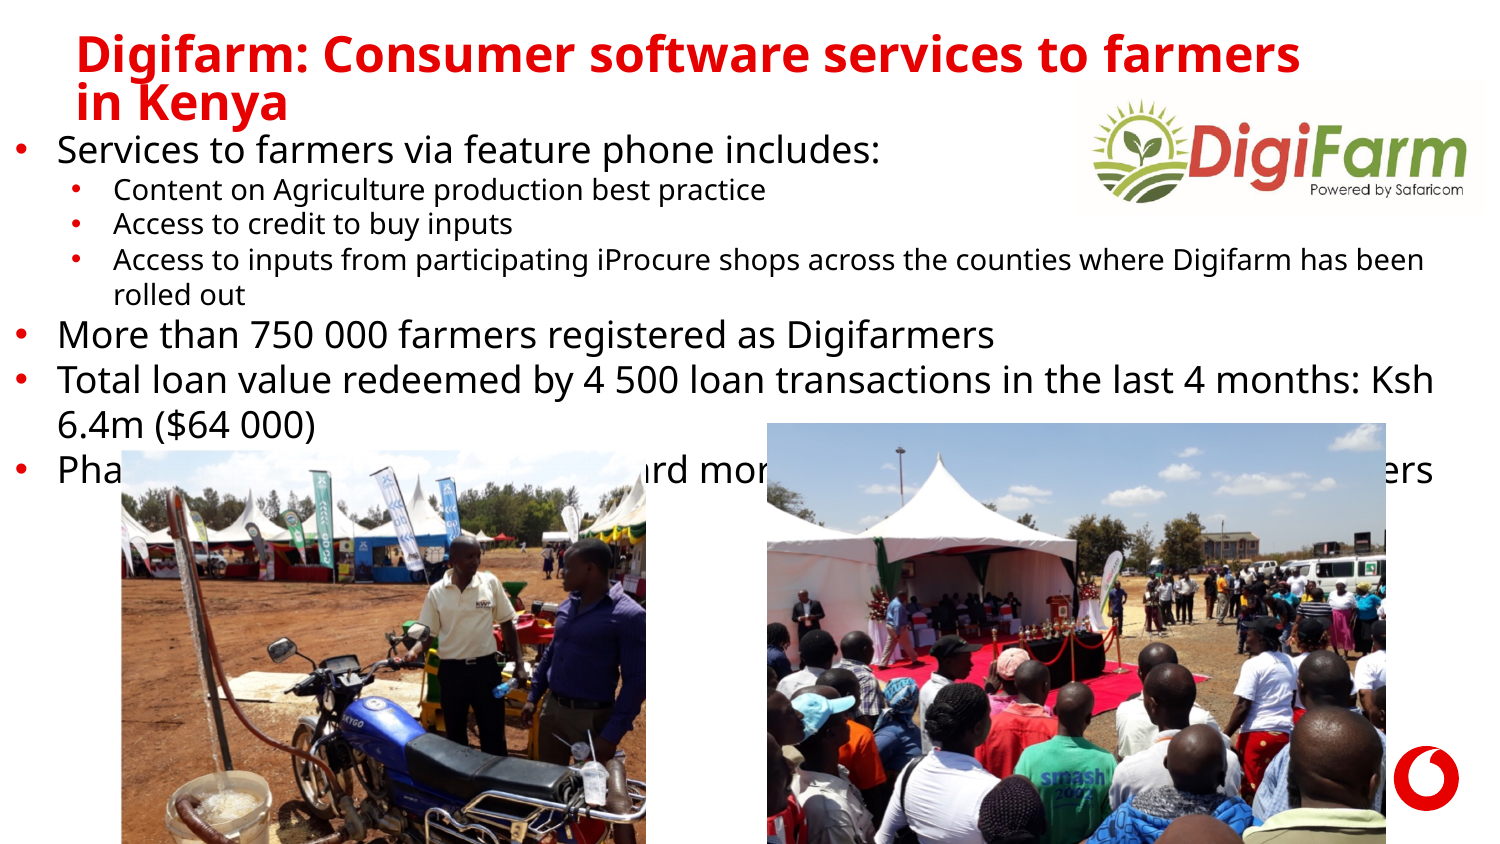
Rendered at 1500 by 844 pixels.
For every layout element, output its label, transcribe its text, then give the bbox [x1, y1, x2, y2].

text_box Services to farmers via feature phone includes: Content on Agriculture production best practice Access to credit to buy inputs Access to inputs from participating iProcure shops across the counties where Digifarm has been rolled out More than 750 000 farmers registered as Digifarmers Total loan value redeemed by 4 500 loan transactions in the last 4 months: Ksh 6.4m ($64 000) Phase 3 in design stage to on-board more services and information to farmers [0, 118, 1467, 573]
picture [120, 449, 646, 844]
picture [1076, 79, 1487, 215]
title Digifarm: Consumer software services to farmers in Kenya [75, 33, 1357, 118]
picture [765, 422, 1386, 844]
